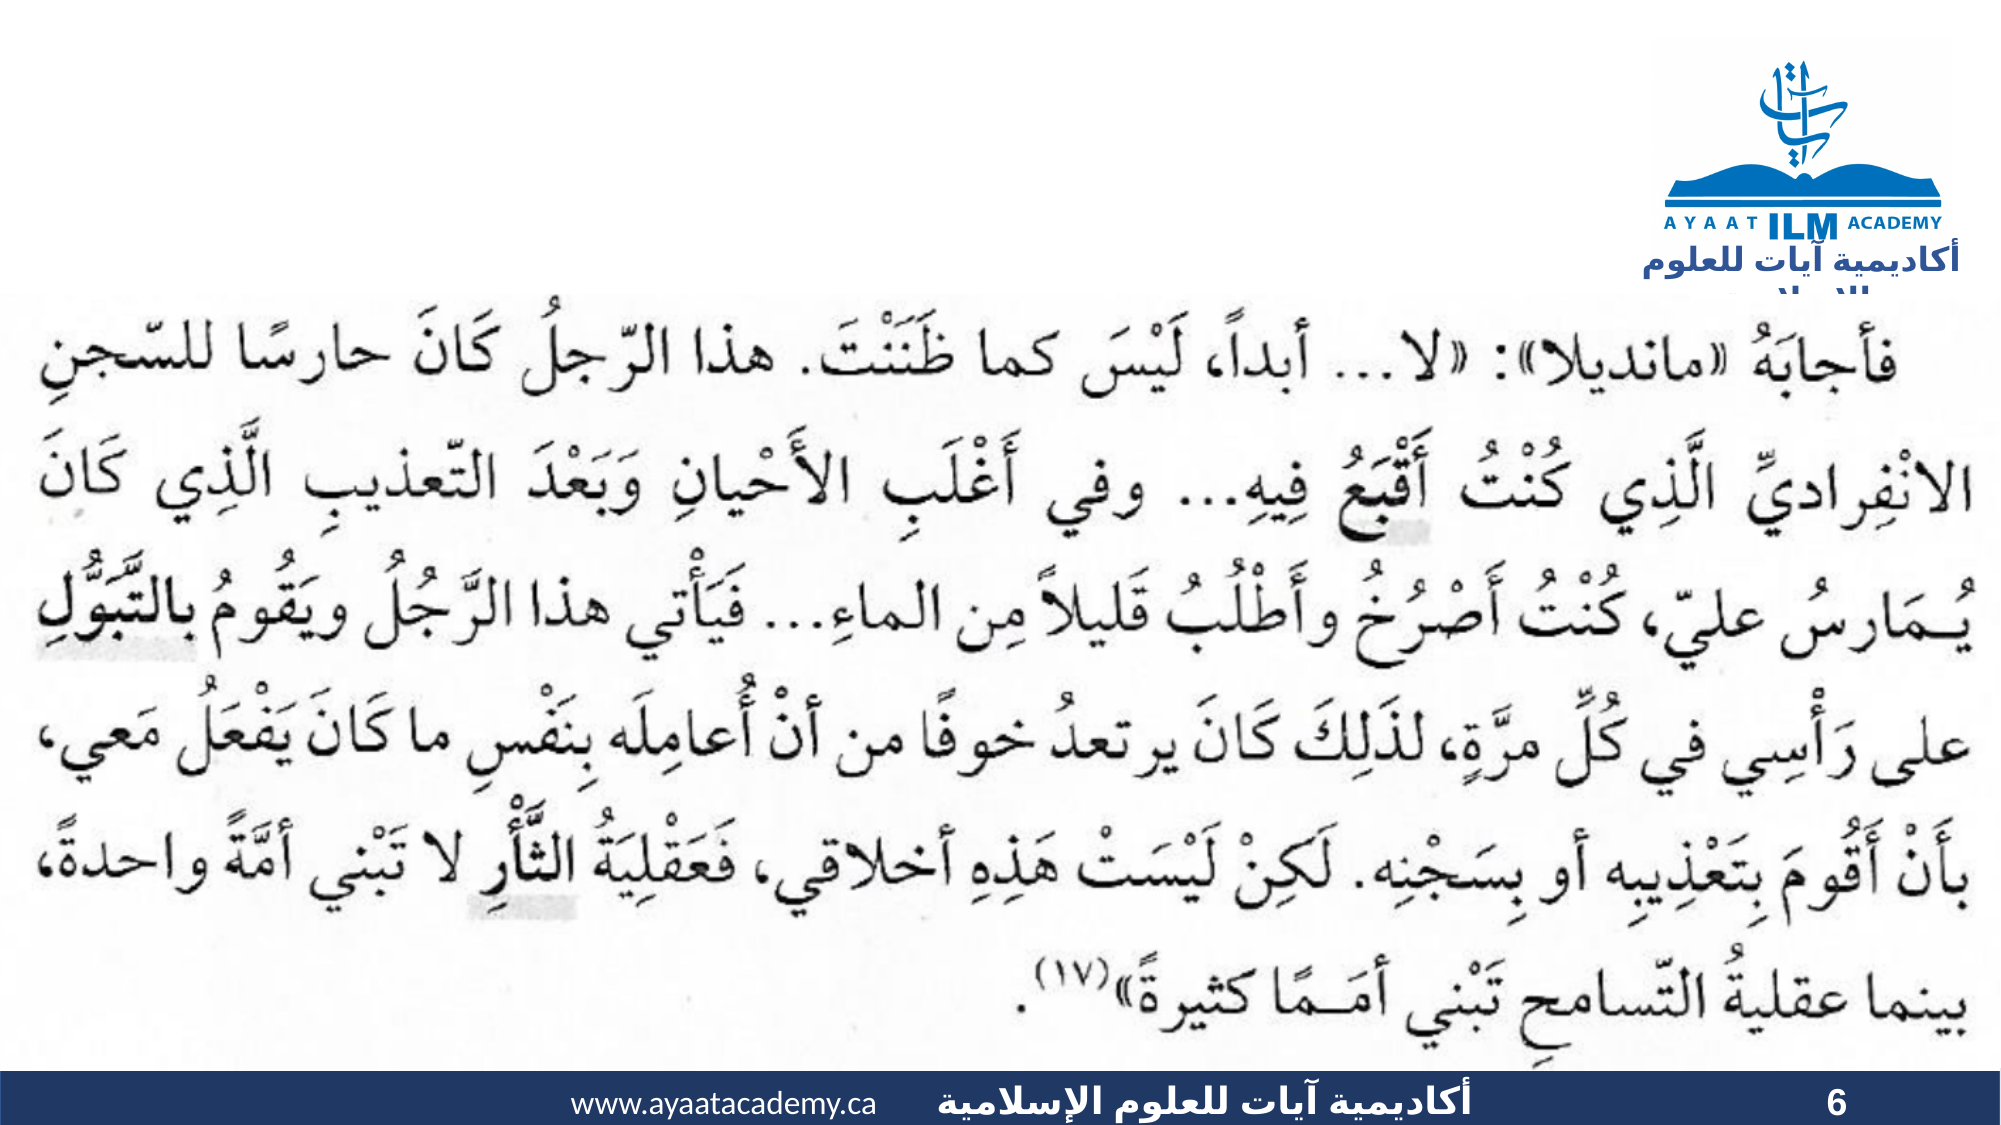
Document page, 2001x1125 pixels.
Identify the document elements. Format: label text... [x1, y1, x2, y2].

picture [1651, 37, 1952, 257]
slide_number 6 [1412, 1071, 1863, 1125]
picture [0, 294, 2000, 1071]
